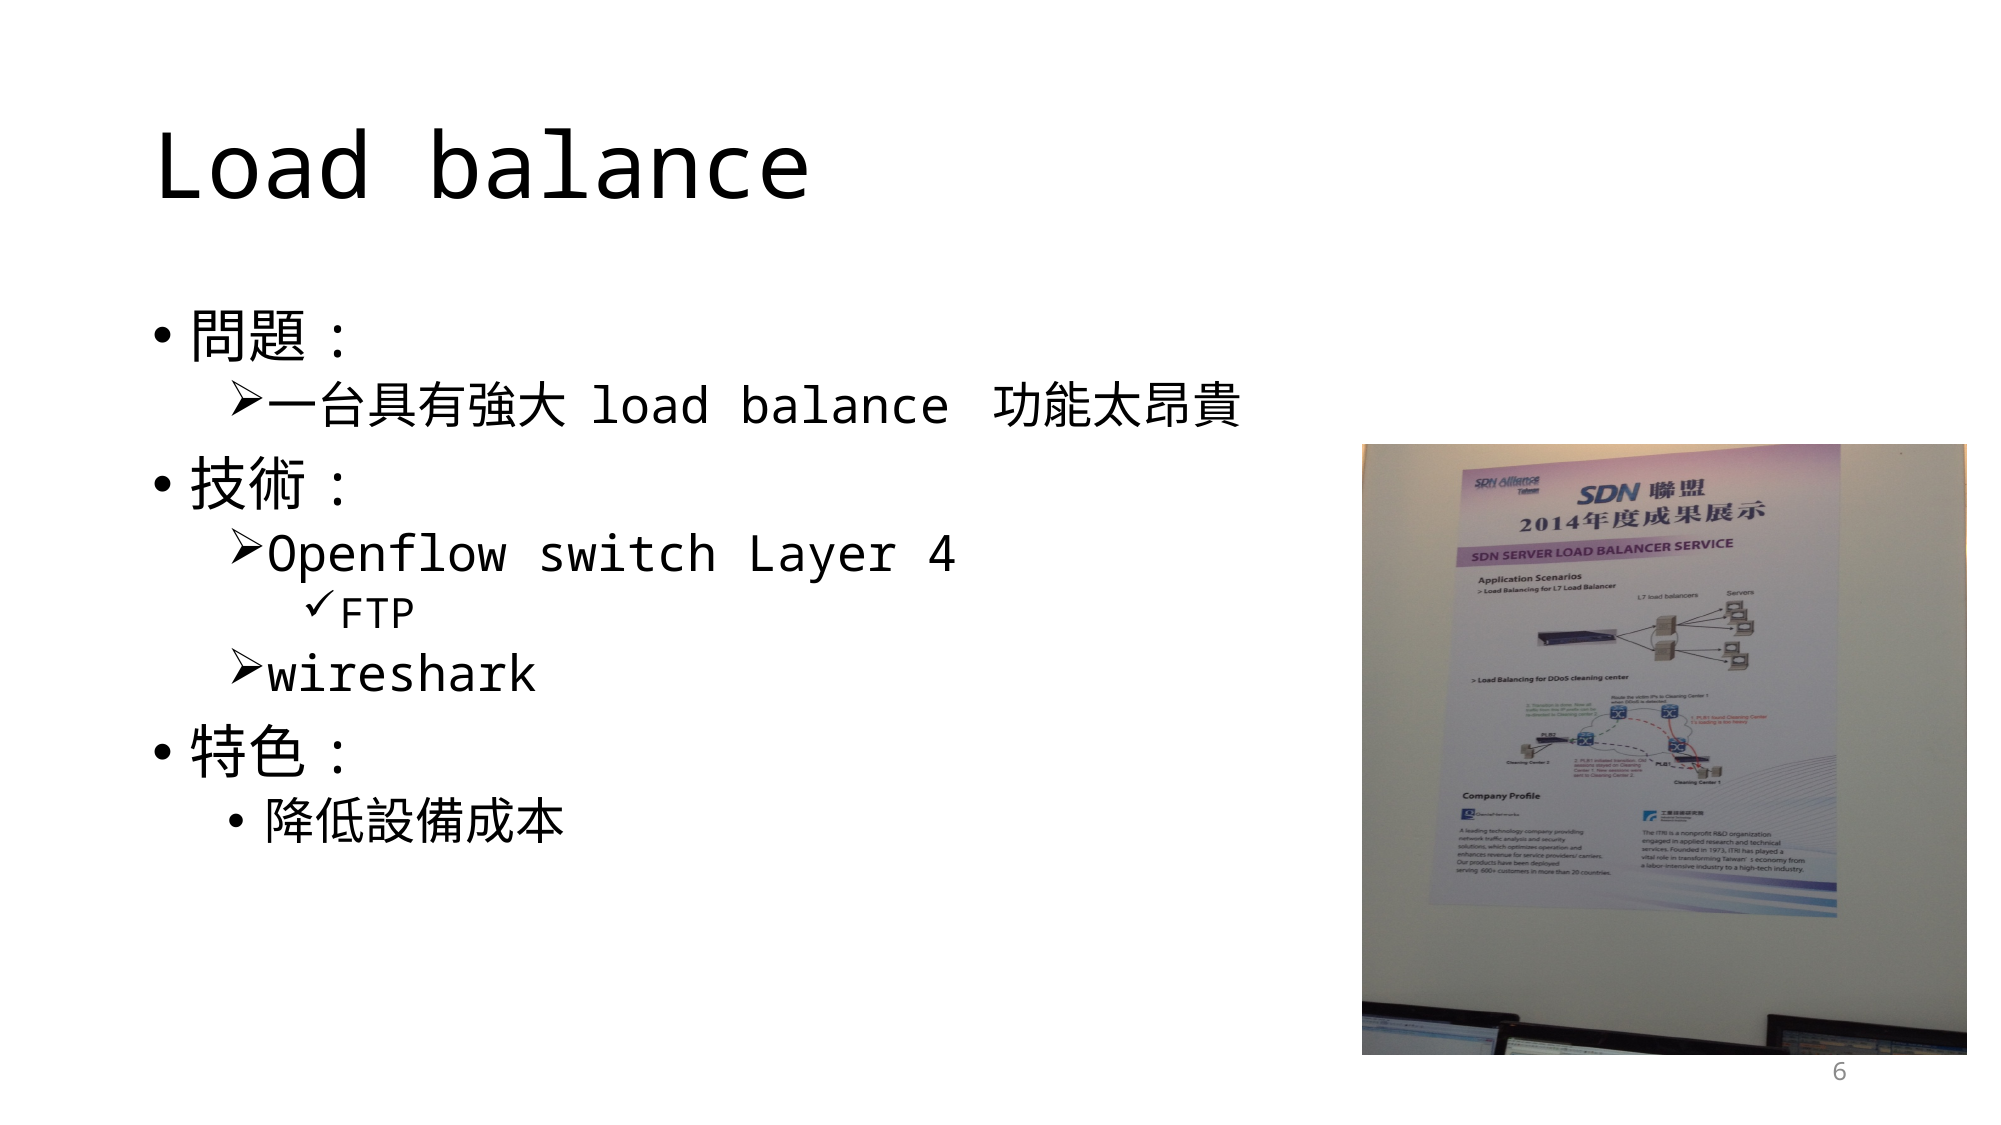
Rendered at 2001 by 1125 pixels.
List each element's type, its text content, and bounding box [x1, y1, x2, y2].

title Load balance [137, 59, 1863, 278]
slide_number 6 [1412, 1055, 1863, 1103]
list 問題: 一台具有強大 load balance 功能太昂貴 技術: Openflow switch Layer 4 FTP wireshark 特色: 降低設備成本 [137, 299, 1863, 1014]
picture [1362, 444, 1967, 1055]
